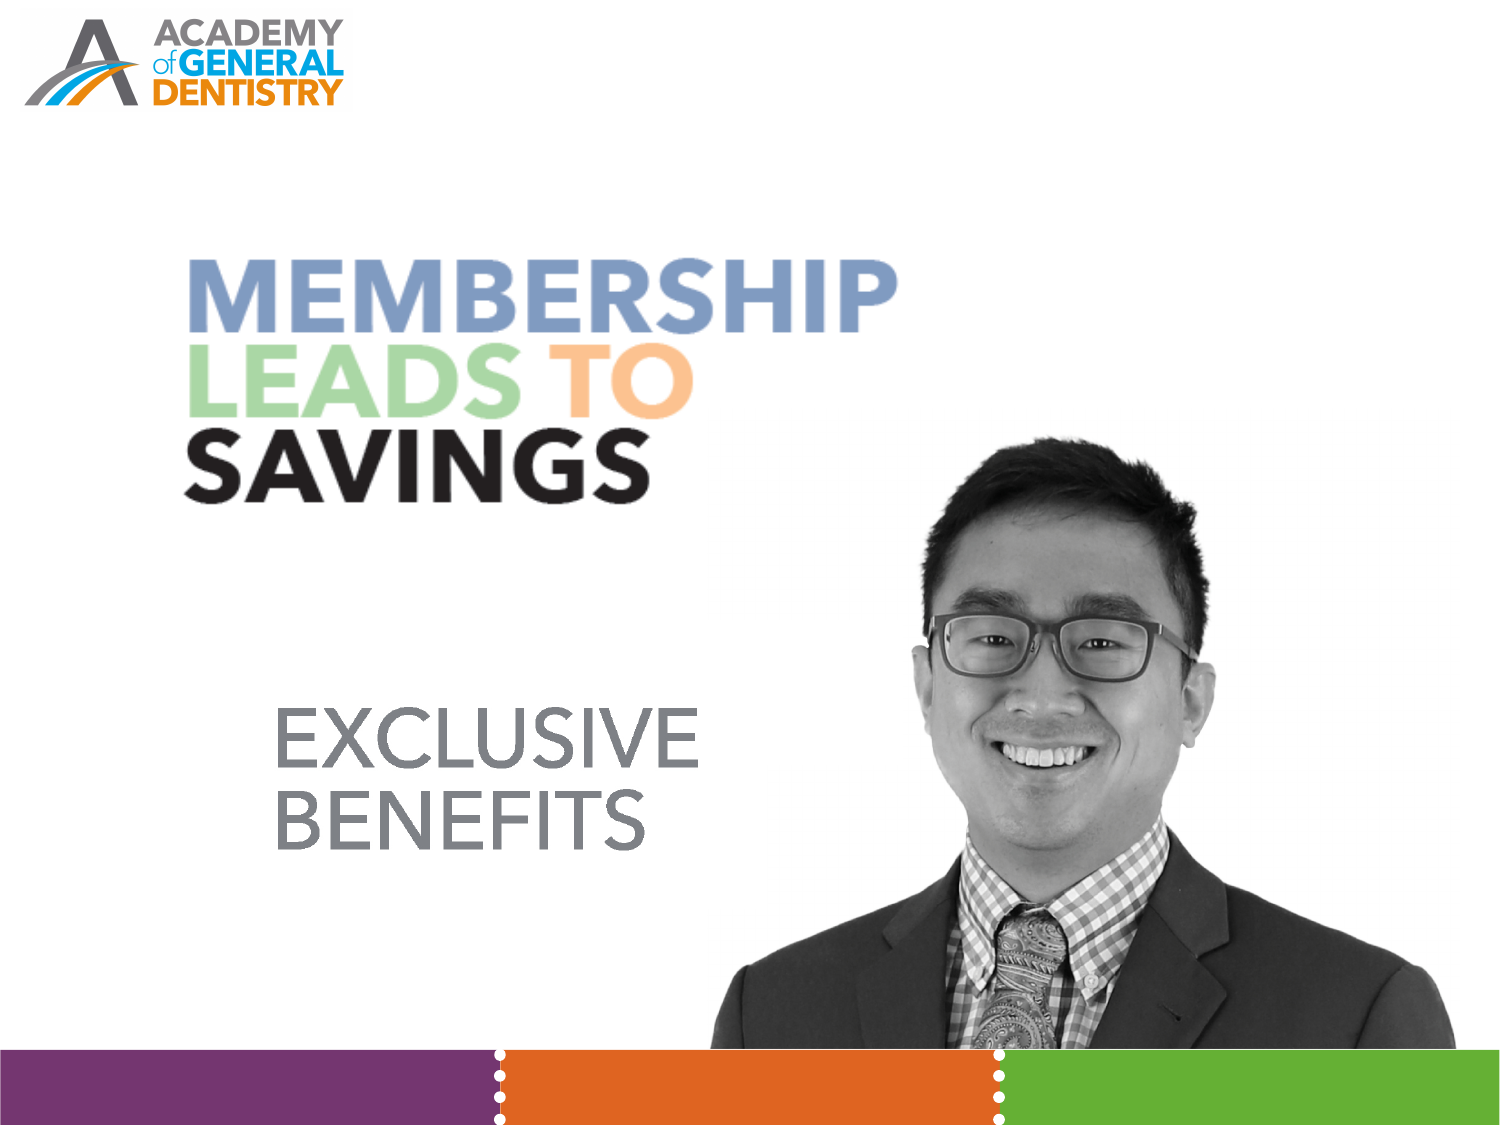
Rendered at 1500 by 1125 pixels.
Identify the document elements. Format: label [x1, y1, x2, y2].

text_box [655, 408, 1460, 1050]
picture [170, 246, 910, 515]
picture [231, 641, 768, 909]
picture [20, 8, 353, 112]
